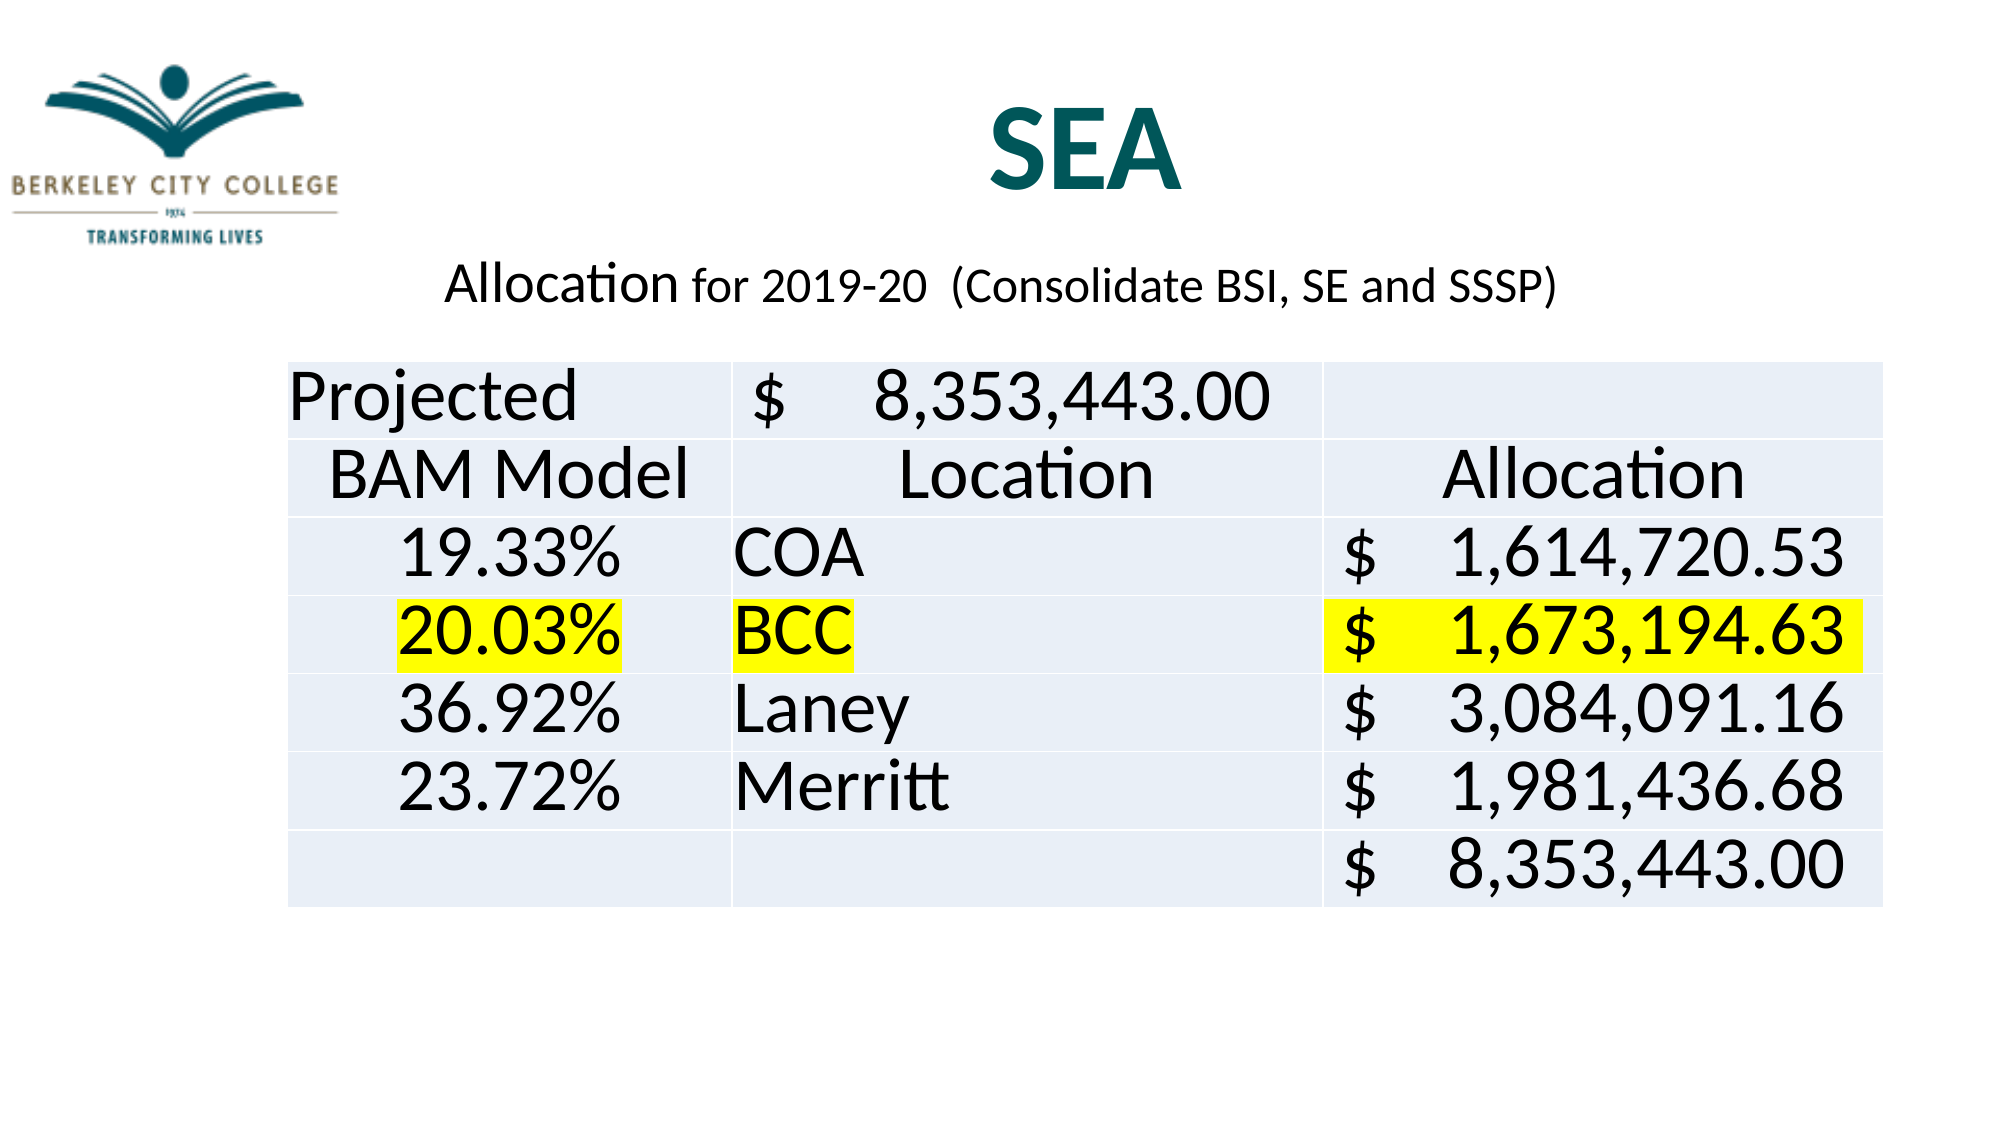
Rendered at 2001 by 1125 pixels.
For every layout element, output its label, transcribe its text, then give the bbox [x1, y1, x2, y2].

table_cell Merritt [733, 752, 1322, 829]
table_header [1324, 362, 1883, 438]
table_cell 36.92% [288, 674, 731, 751]
subtitle Allocation for 2019-20 (Consolidate BSI, SE and SSSP) [251, 244, 1752, 394]
table_cell [288, 831, 731, 907]
table_header Projected [288, 362, 731, 438]
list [0, 59, 350, 256]
table_cell Laney [733, 674, 1322, 751]
table_cell [733, 831, 1322, 907]
table_cell Location [733, 440, 1322, 516]
table_cell COA [733, 518, 1322, 595]
table_cell $ 3,084,091.16 [1324, 674, 1883, 751]
table_cell BAM Model [288, 440, 731, 516]
title SEA [384, 59, 1815, 315]
table_cell $ 1,981,436.68 [1324, 752, 1883, 829]
table_cell Allocation [1324, 440, 1883, 516]
table_header $ 8,353,443.00 [733, 362, 1322, 438]
table_cell BCC [733, 596, 1322, 673]
table_cell $ 1,614,720.53 [1324, 518, 1883, 595]
table_cell 19.33% [288, 518, 731, 595]
table_cell $ 1,673,194.63 [1324, 596, 1883, 673]
table_cell 23.72% [288, 752, 731, 829]
table_cell $ 8,353,443.00 [1324, 831, 1883, 907]
table_cell 20.03% [288, 596, 731, 673]
